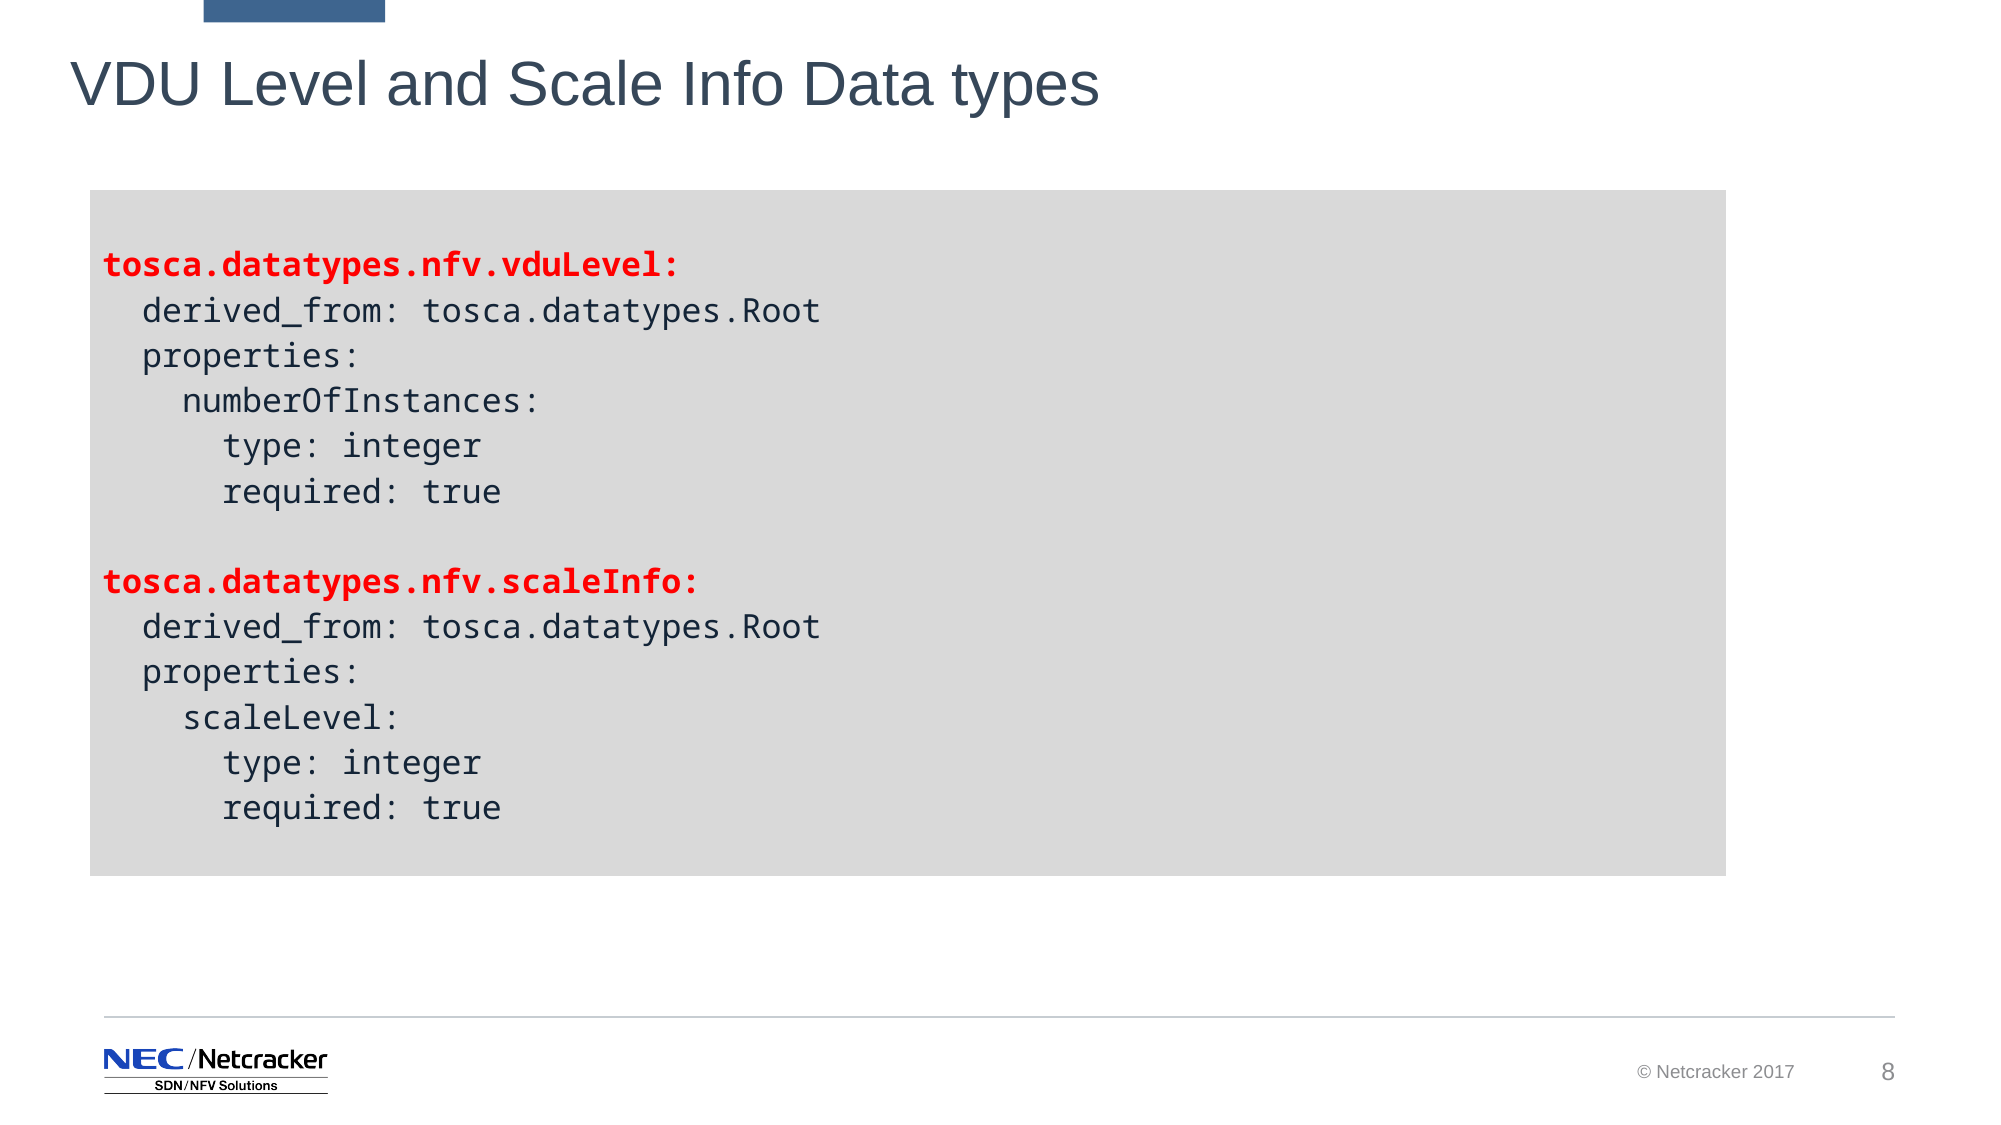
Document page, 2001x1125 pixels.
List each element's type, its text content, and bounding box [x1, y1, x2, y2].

table_header tosca.datatypes.nfv.vduLevel: derived_from: tosca.datatypes.Root properties: numberOfInstances: type: integer required: true tosca.datatypes.nfv.scaleInfo: derived_from: tosca.datatypes.Root properties: scaleLevel: type: integer required: true [90, 190, 1726, 876]
picture [104, 1048, 328, 1094]
text_box VDU Level and Scale Info Data types [55, 40, 1648, 114]
